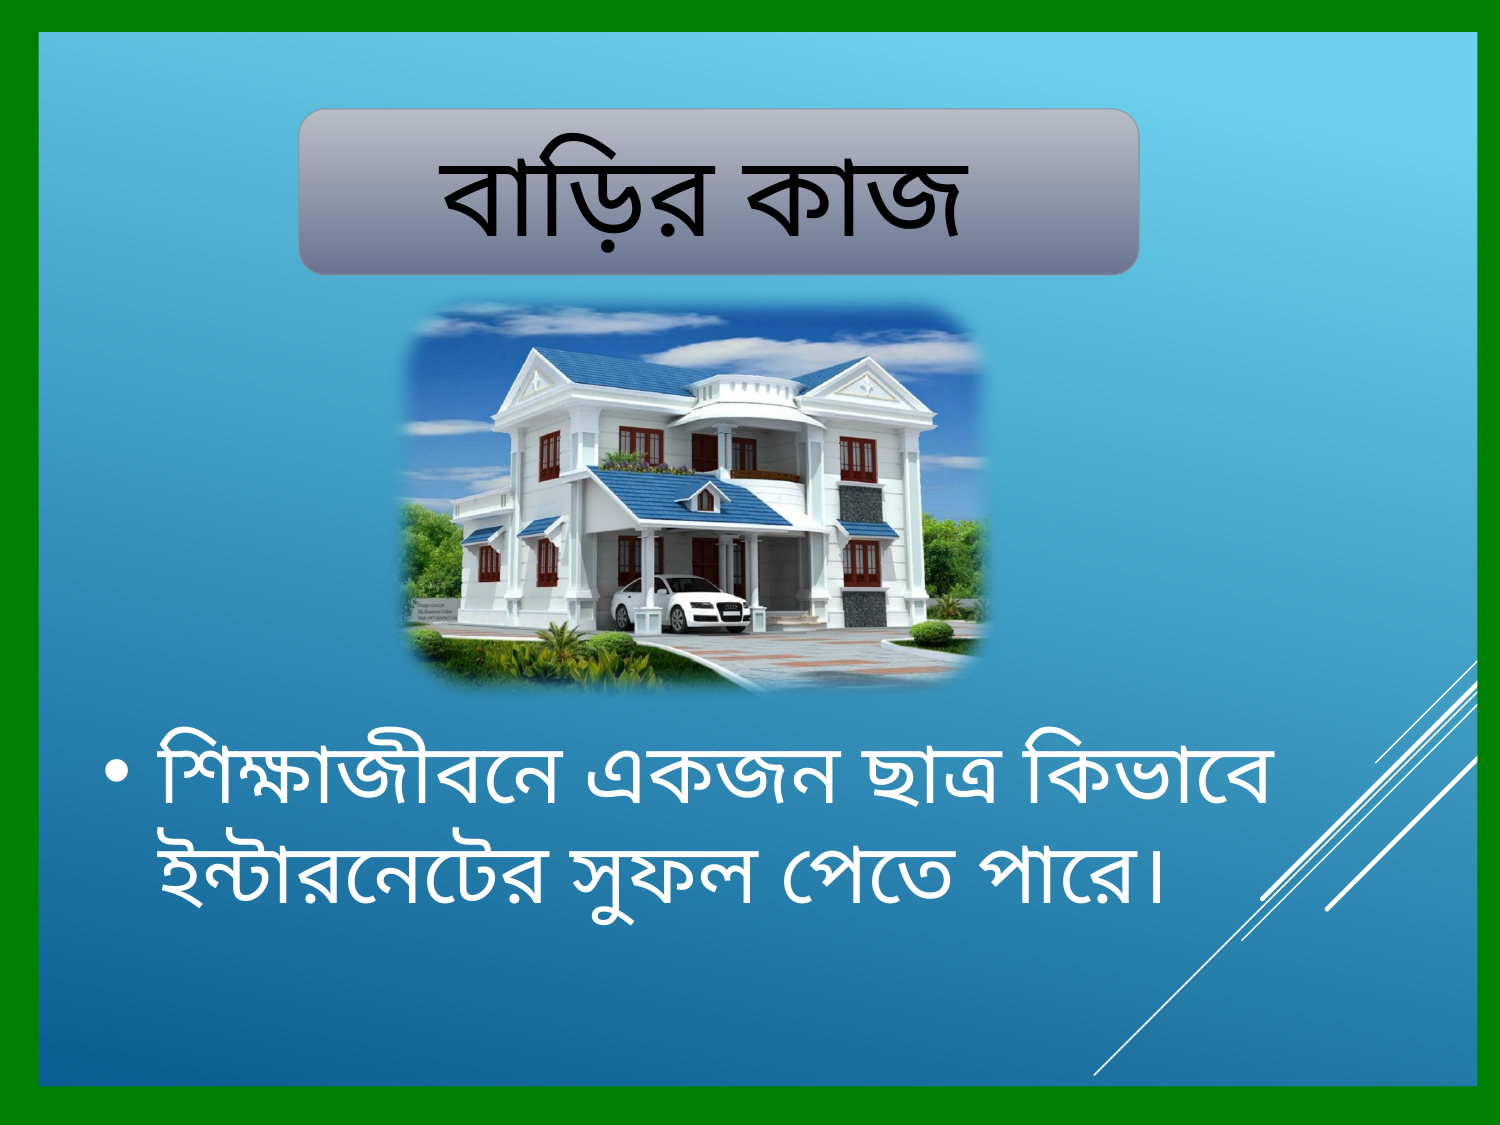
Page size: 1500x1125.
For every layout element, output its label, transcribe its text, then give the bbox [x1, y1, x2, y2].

text_box শিক্ষাজীবনে একজন ছাত্র কিভাবে ইন্টারনেটের সুফল পেতে পারে। [87, 712, 1438, 900]
text_box [0, 0, 1500, 1125]
picture [388, 288, 1000, 701]
text_box বাড়ির কাজ [297, 108, 1140, 276]
